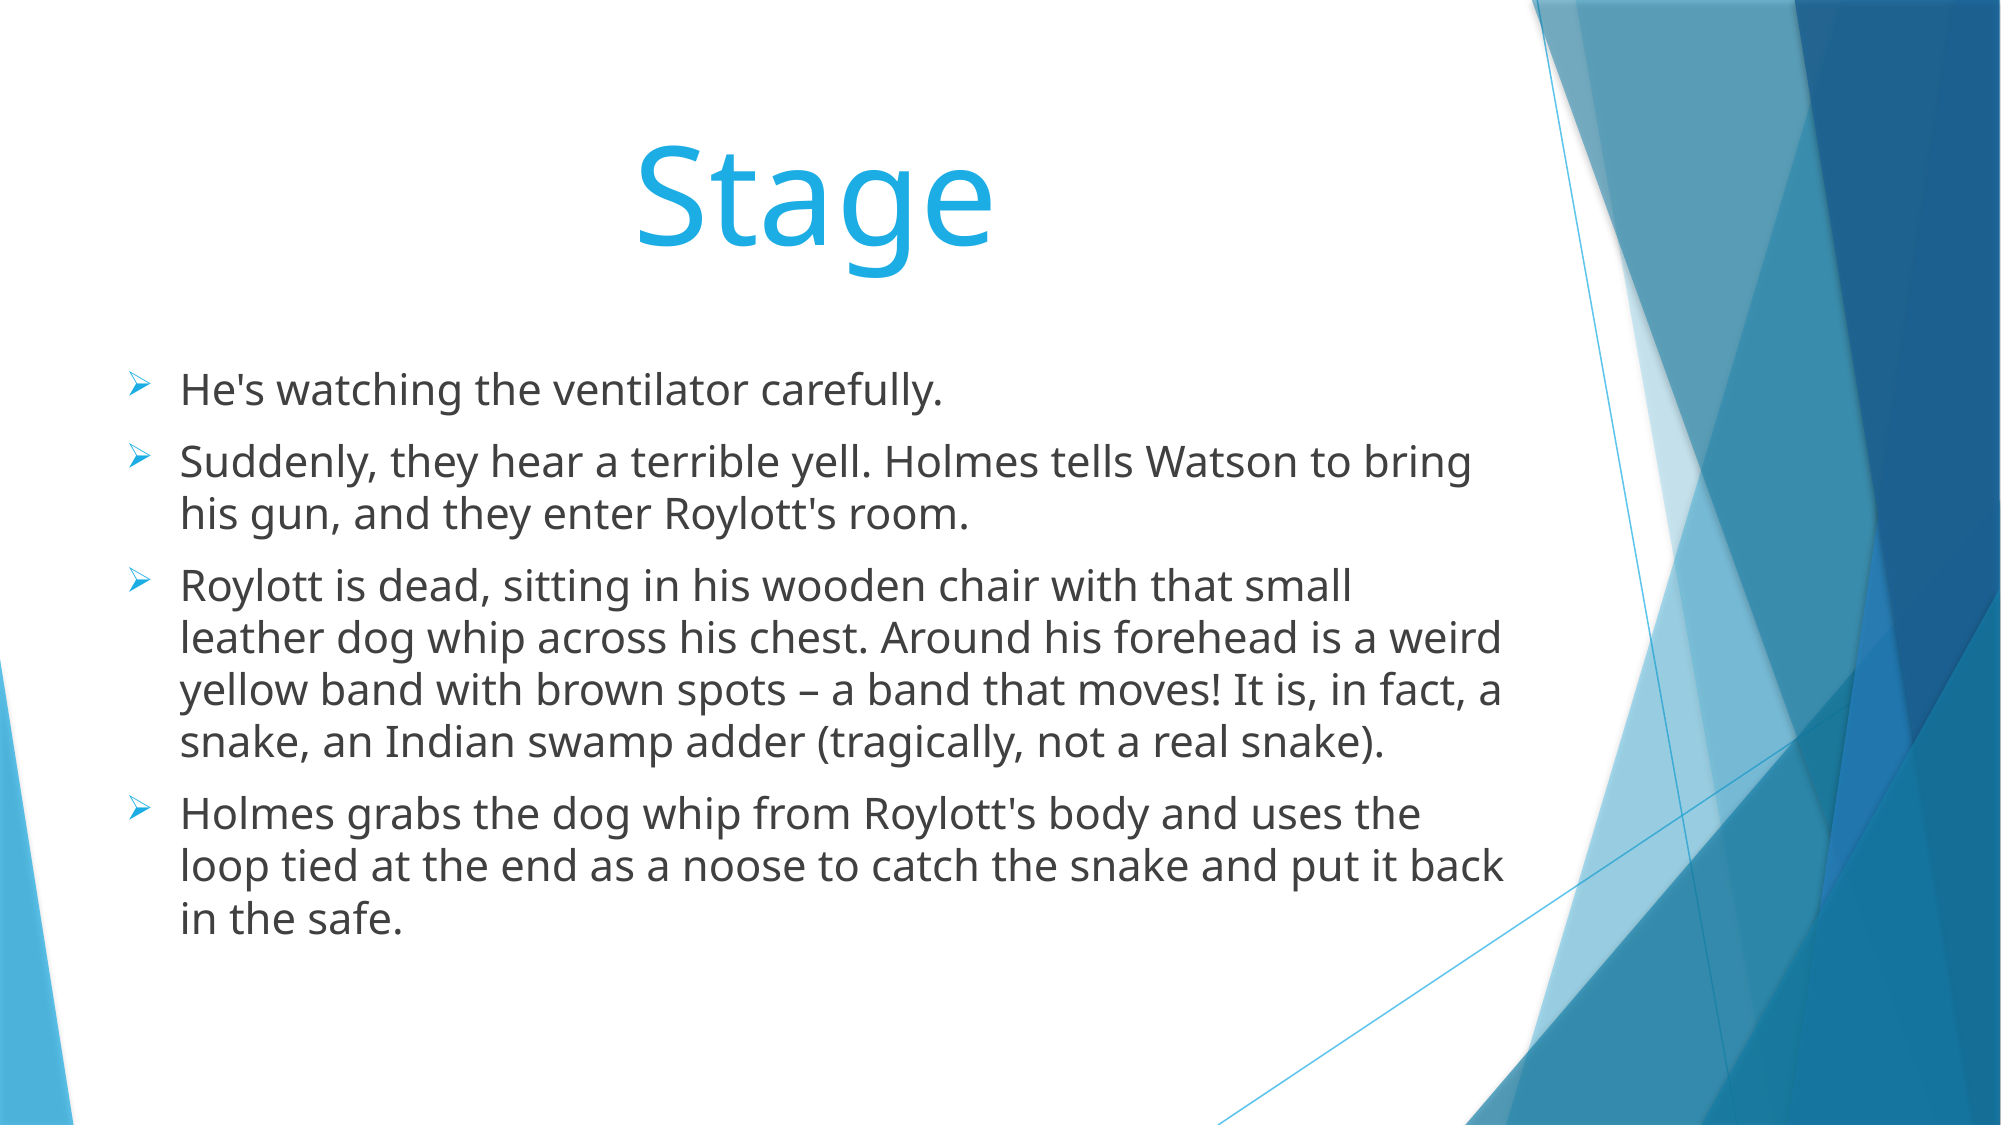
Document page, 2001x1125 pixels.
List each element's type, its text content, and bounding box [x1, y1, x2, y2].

title Stage [111, 99, 1522, 317]
list He's watching the ventilator carefully. Suddenly, they hear a terrible yell. Holmes tells Watson to bring his gun, and they enter Roylott's room. Roylott is dead, sitting in his wooden chair with that small leather dog whip across his chest. Around his forehead is a weird yellow band with brown spots – a band that moves! It is, in fact, a snake, an Indian swamp adder (tragically, not a real snake). Holmes grabs the dog whip from Roylott's body and uses the loop tied at the end as a noose to catch the snake and put it back in the safe. [111, 354, 1522, 992]
